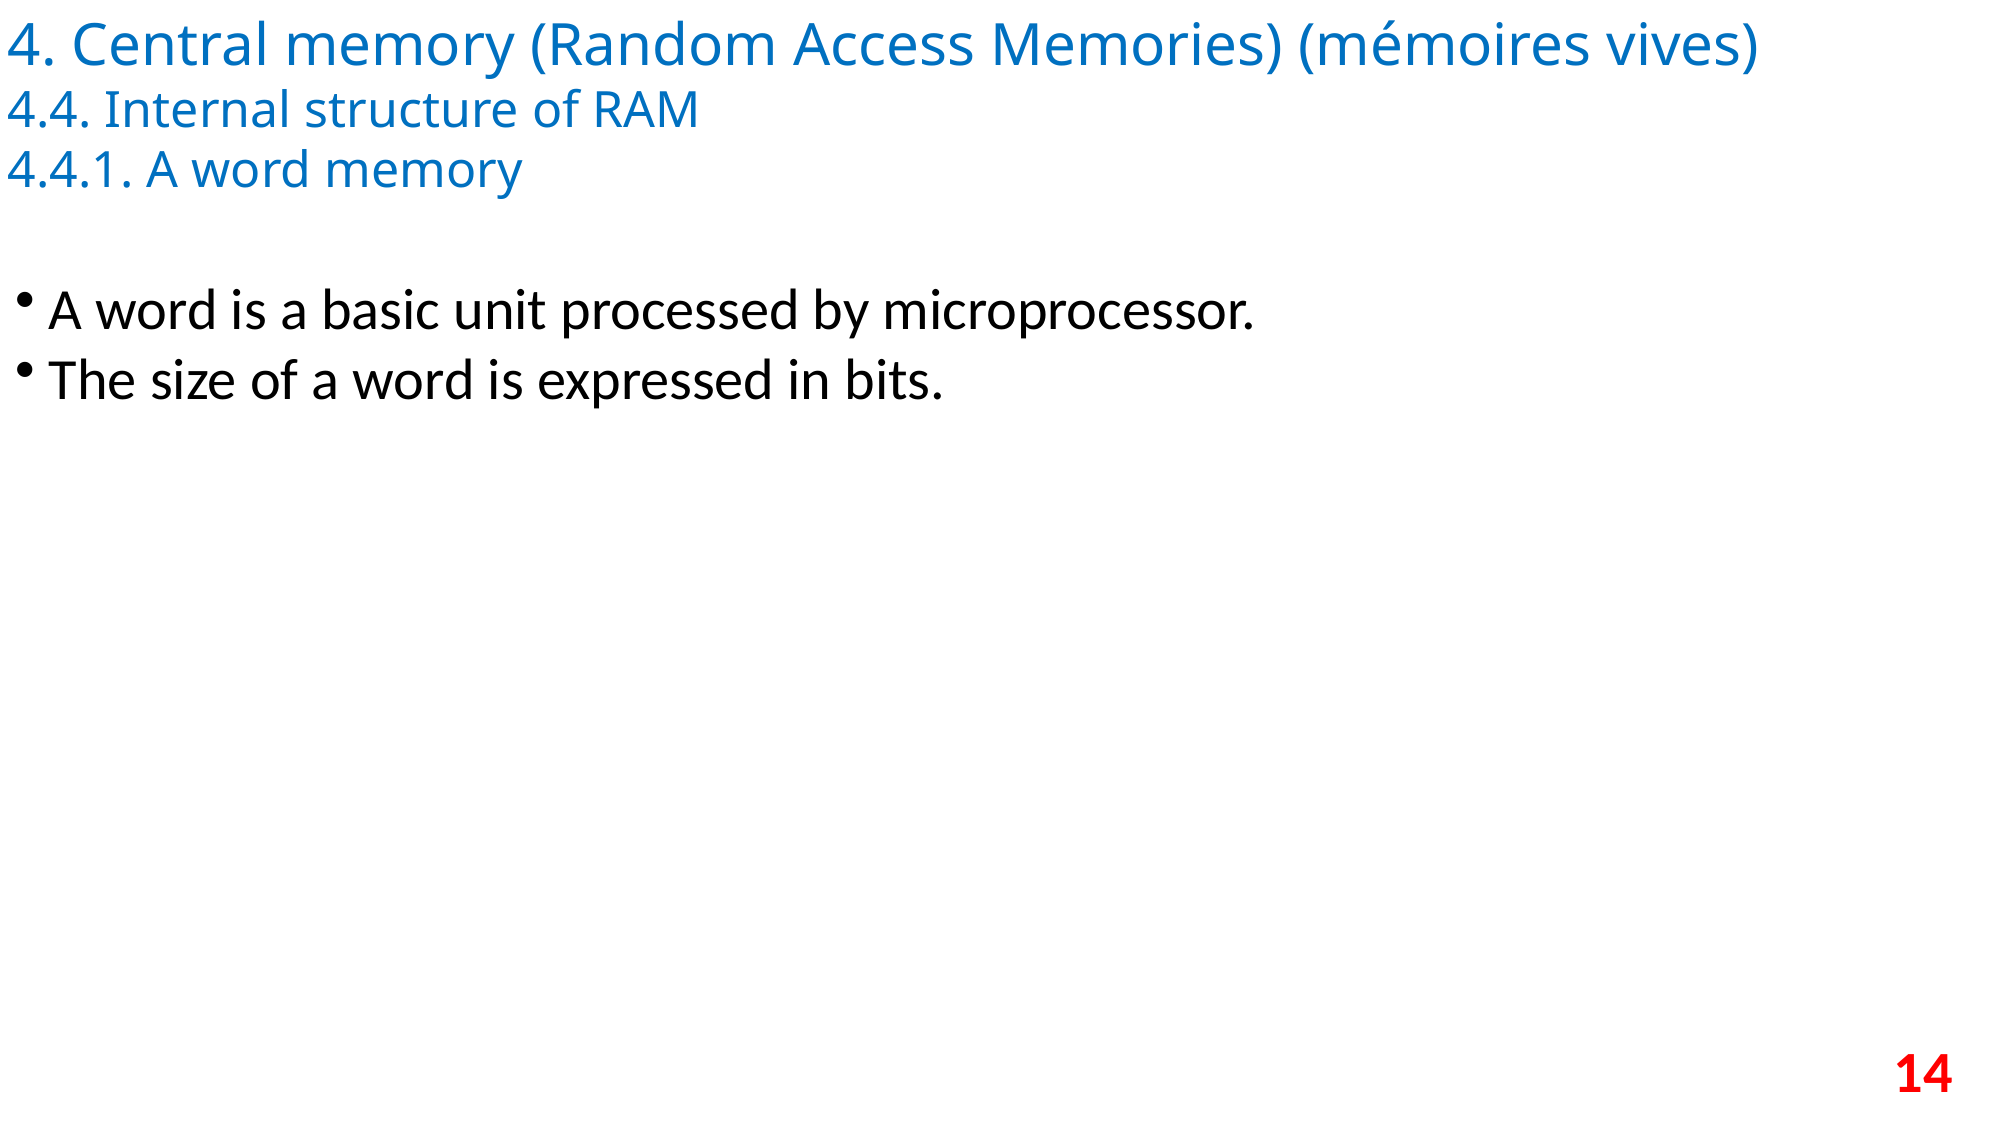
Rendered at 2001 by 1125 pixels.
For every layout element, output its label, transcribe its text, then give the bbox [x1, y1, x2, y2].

text_box 4. Central memory (Random Access Memories) (mémoires vives) 4.4. Internal structure of RAM 4.4.1. A word memory [0, 0, 2000, 205]
text_box A word is a basic unit processed by microprocessor. The size of a word is expressed in bits. [0, 264, 2000, 420]
slide_number 14 [1517, 1039, 1968, 1099]
